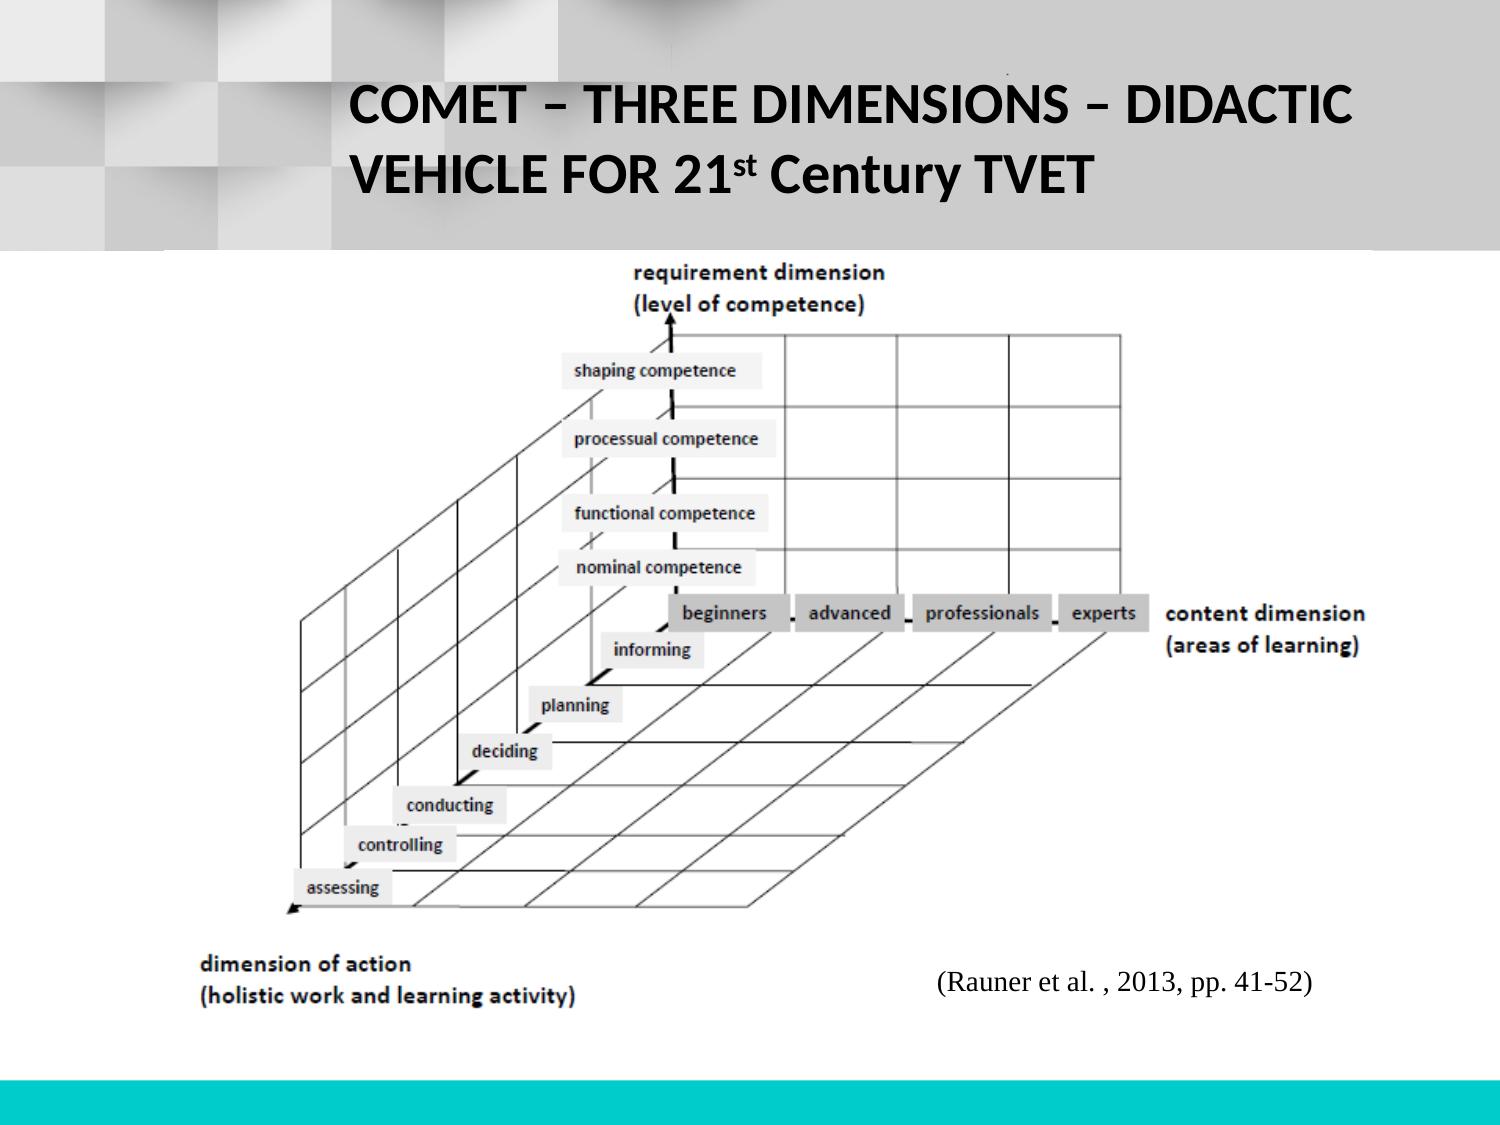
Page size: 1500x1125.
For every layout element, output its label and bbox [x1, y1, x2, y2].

picture [164, 250, 1373, 1011]
text_box [0, 0, 1500, 251]
text_box [0, 1079, 1500, 1125]
